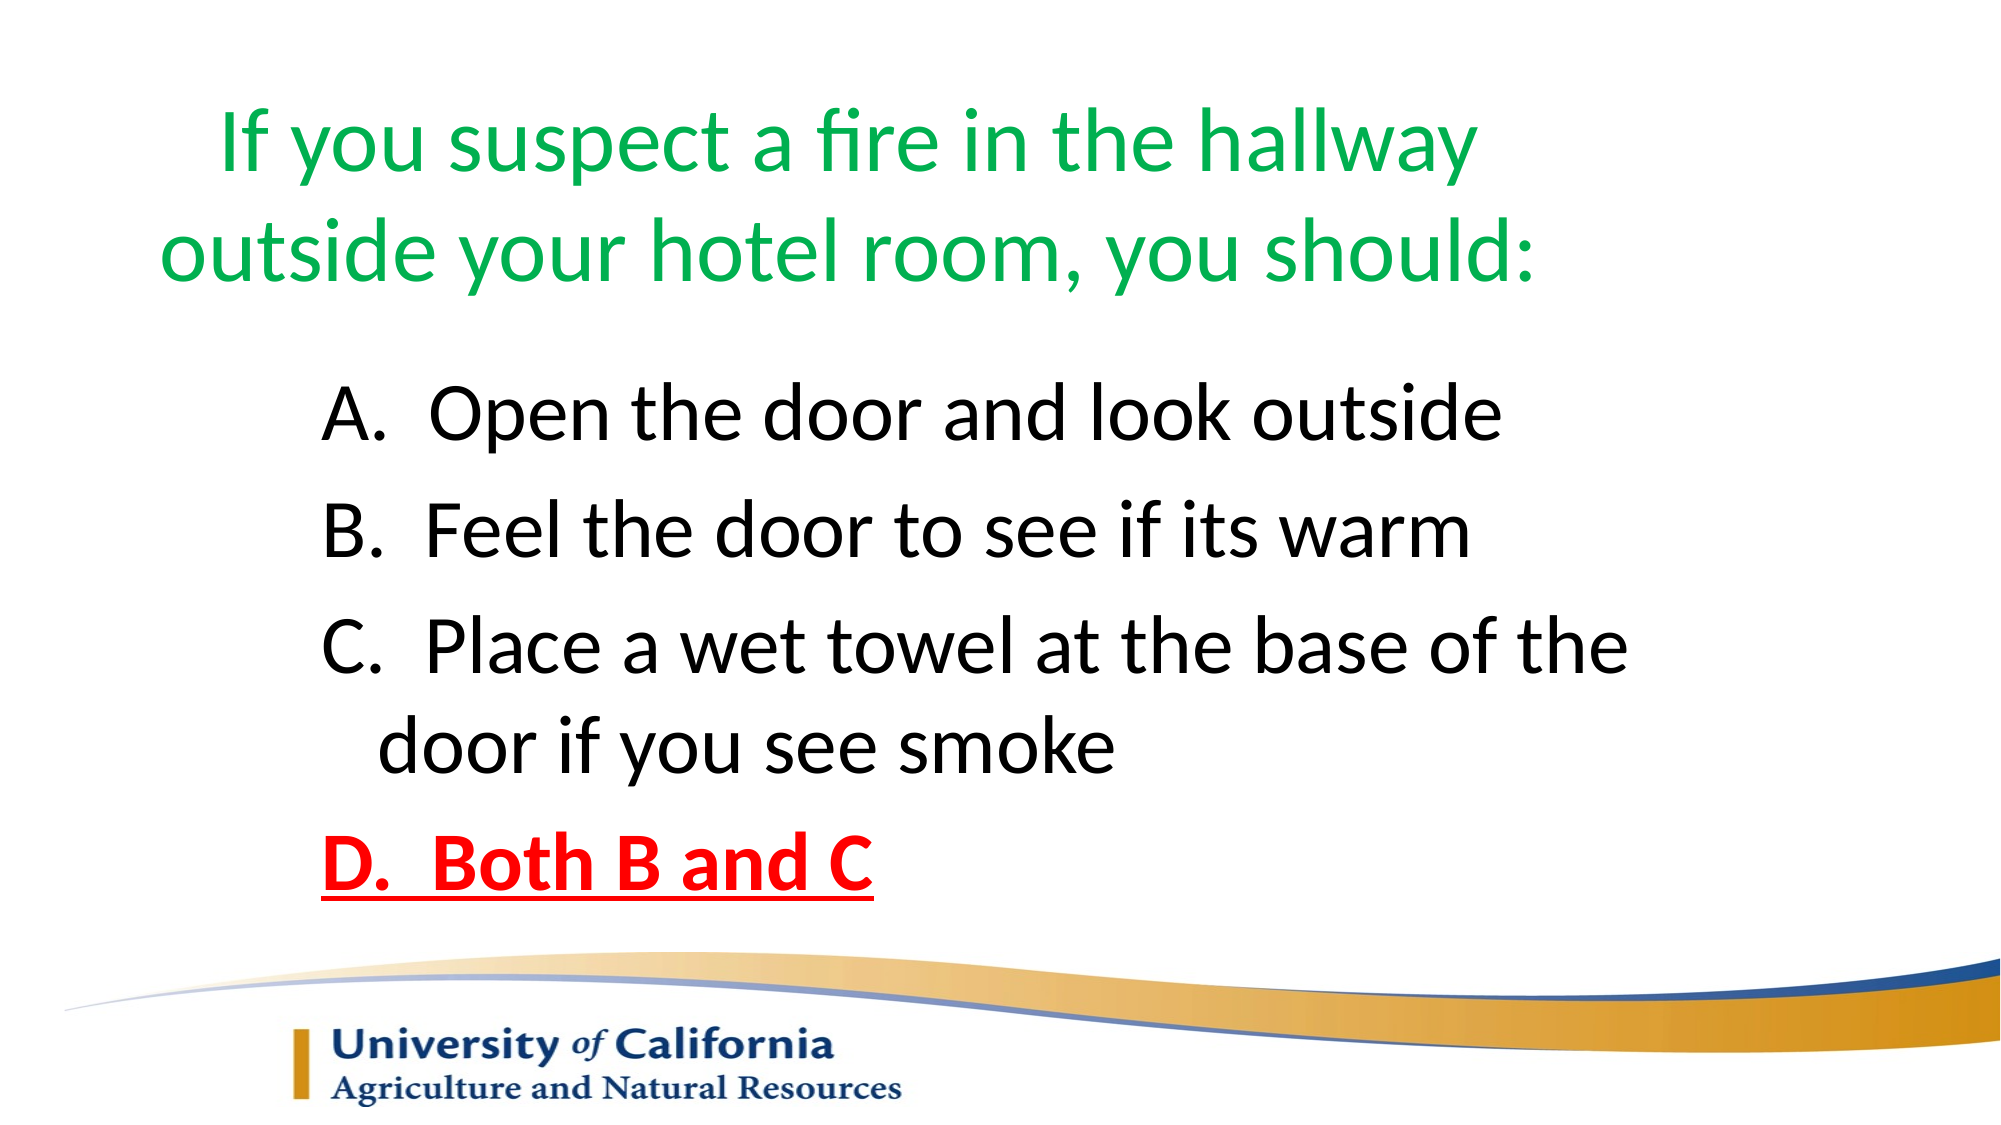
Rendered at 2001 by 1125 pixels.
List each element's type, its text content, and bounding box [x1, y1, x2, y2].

title If you suspect a fire in the hallway outside your hotel room, you should: [143, 58, 1557, 321]
list A. Open the door and look outside B. Feel the door to see if its warm C. Place a wet towel at the base of the door if you see smoke D. Both B and C [306, 350, 1657, 1000]
picture [64, 952, 2001, 1107]
